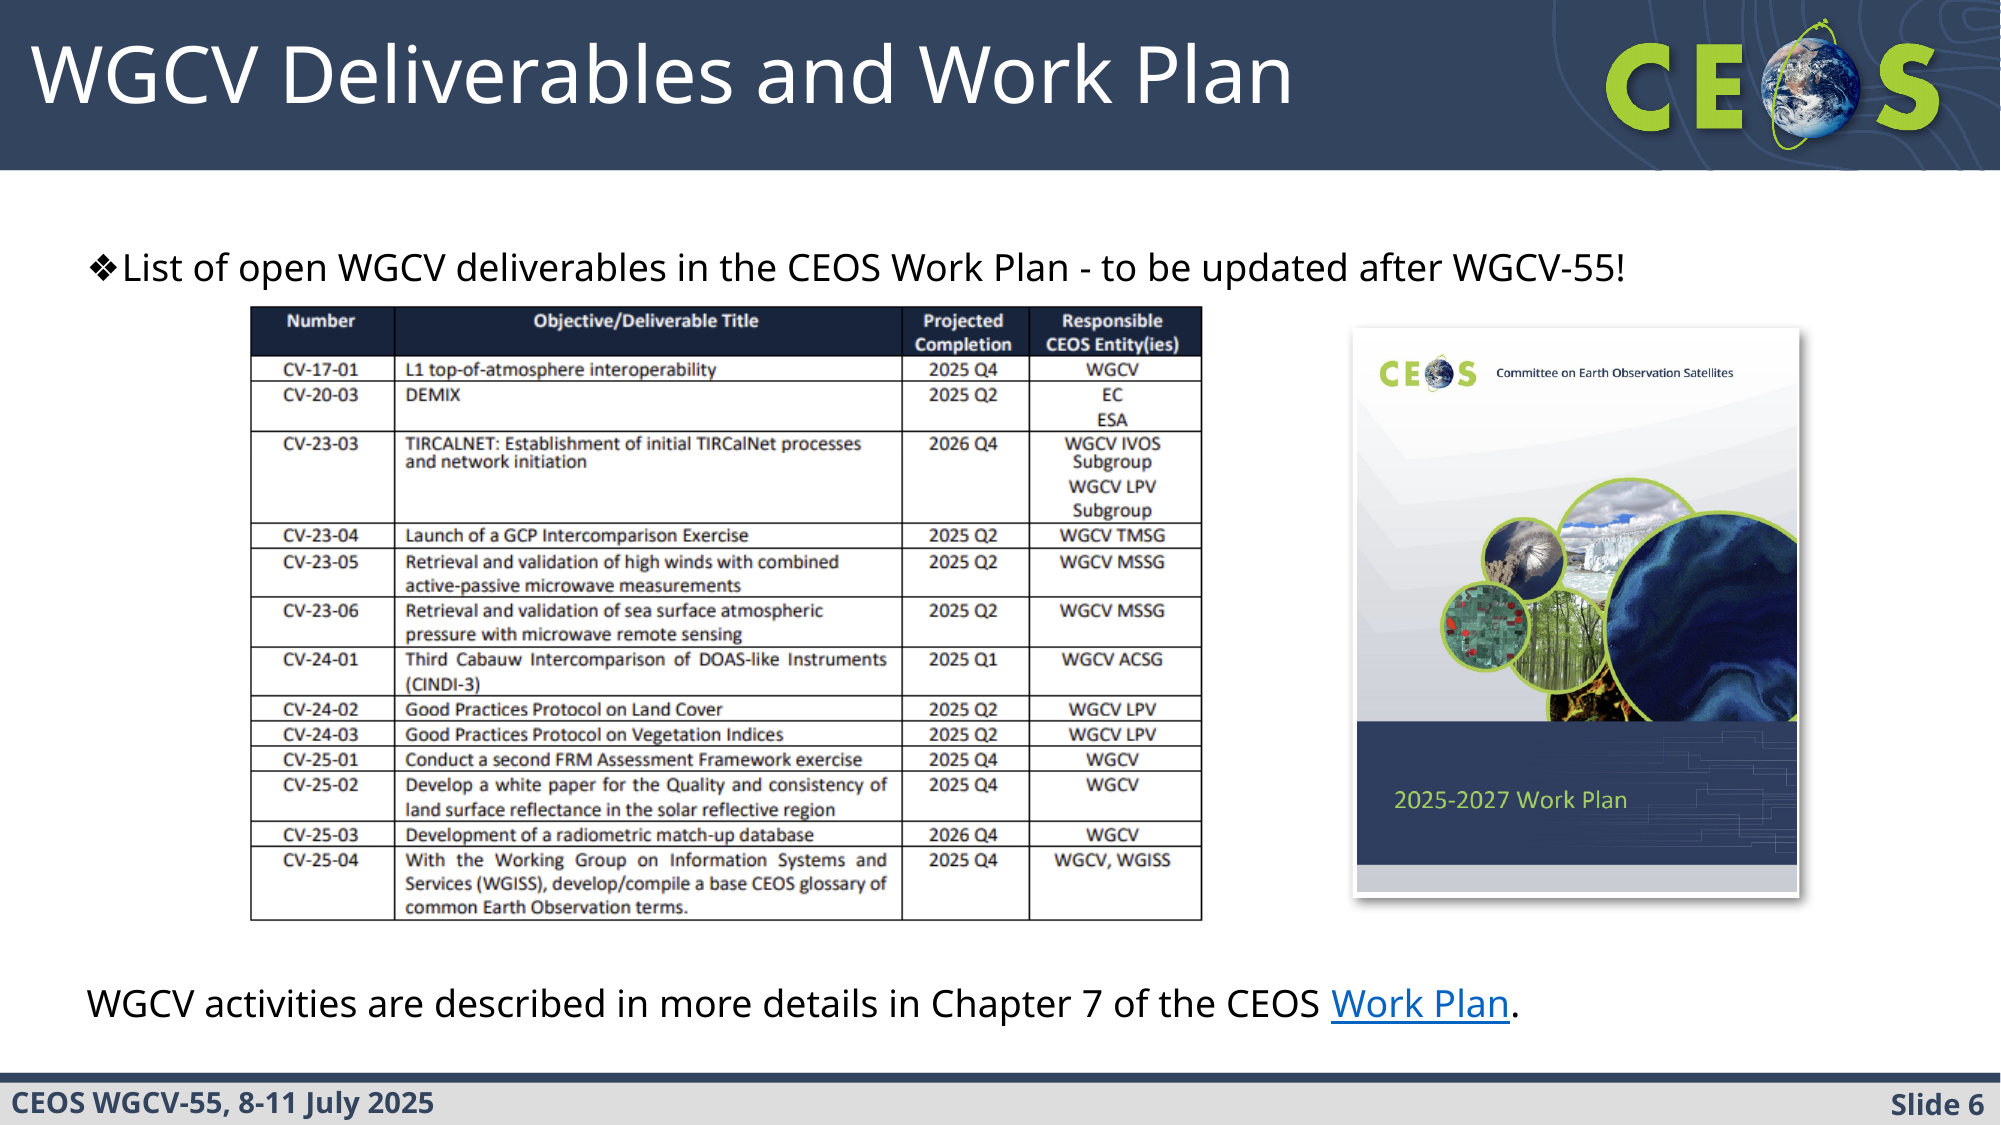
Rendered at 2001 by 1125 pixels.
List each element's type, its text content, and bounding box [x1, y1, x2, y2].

text_box WGCV Deliverables and Work Plan [15, 16, 1438, 127]
text_box List of open WGCV deliverables in the CEOS Work Plan - to be updated after WGCV-55! [71, 214, 1895, 297]
text_box WGCV activities are described in more details in Chapter 7 of the CEOS Work Plan. [71, 965, 1759, 1064]
picture [243, 301, 1210, 925]
picture [1352, 327, 1800, 898]
picture [1606, 18, 1939, 150]
